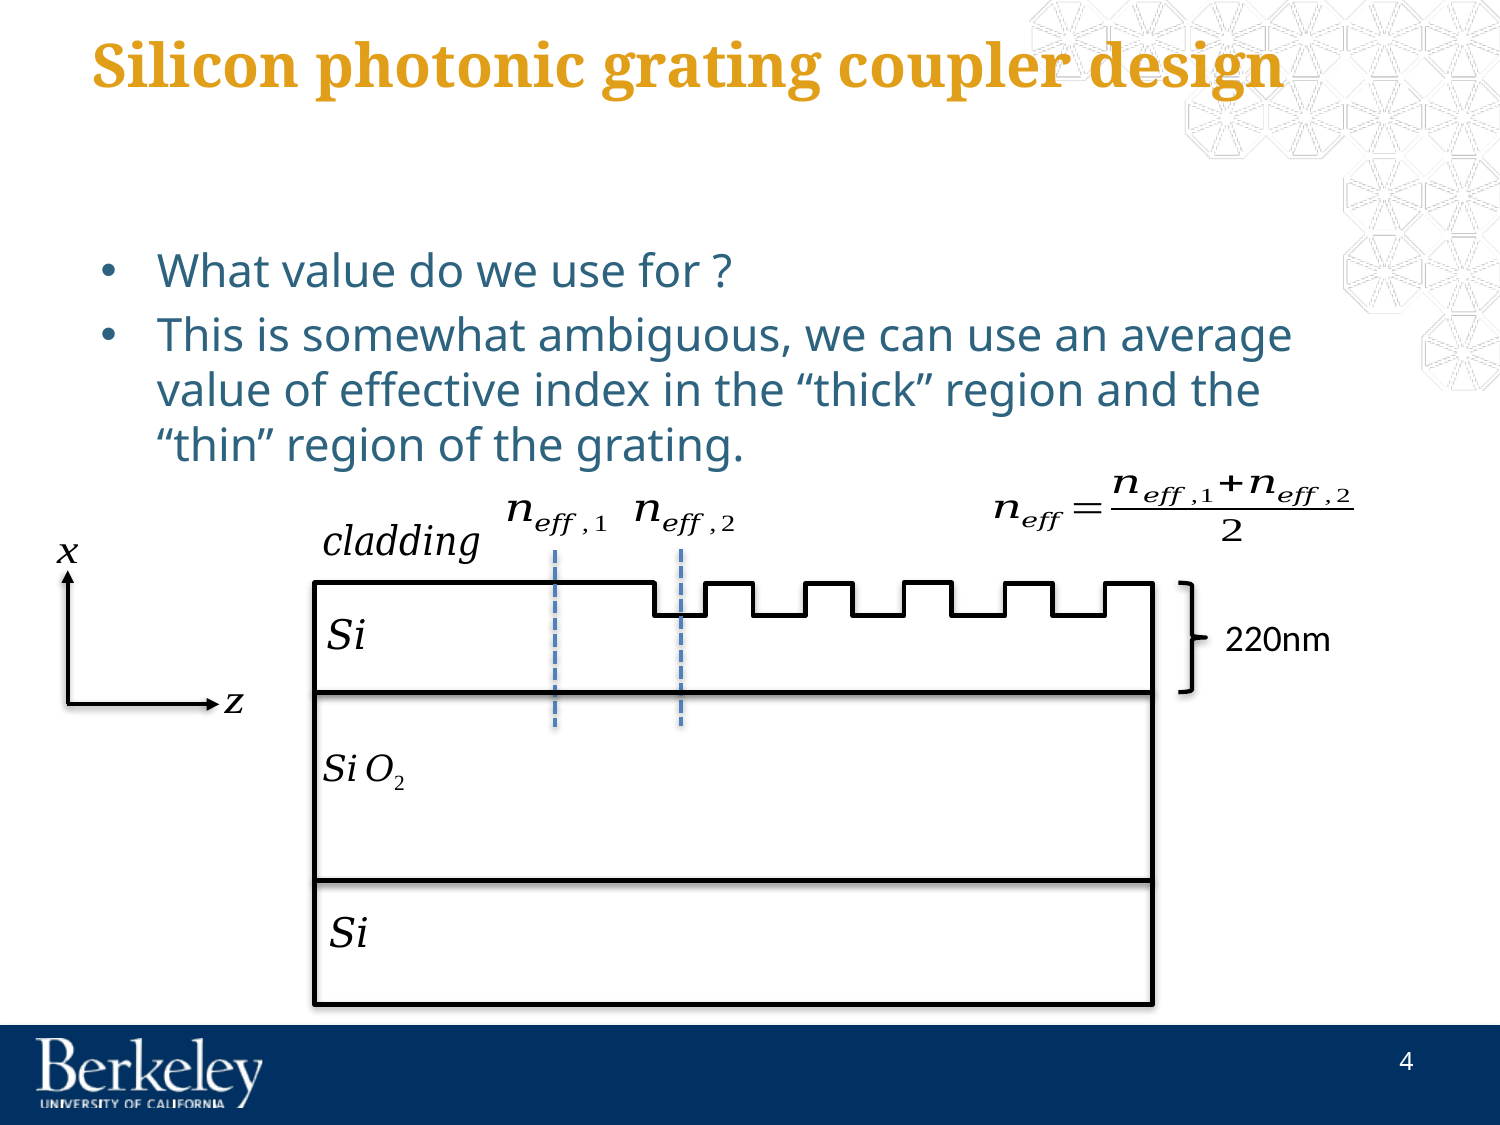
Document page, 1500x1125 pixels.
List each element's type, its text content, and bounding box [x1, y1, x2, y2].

text_box [561, 582, 674, 690]
text_box 220nm [1210, 606, 1368, 666]
title Silicon photonic grating coupler design [77, 19, 1351, 175]
text_box [314, 691, 1153, 879]
text_box [687, 582, 1153, 691]
text_box [1178, 580, 1208, 695]
text_box [314, 880, 1153, 1005]
text_box [314, 582, 548, 691]
